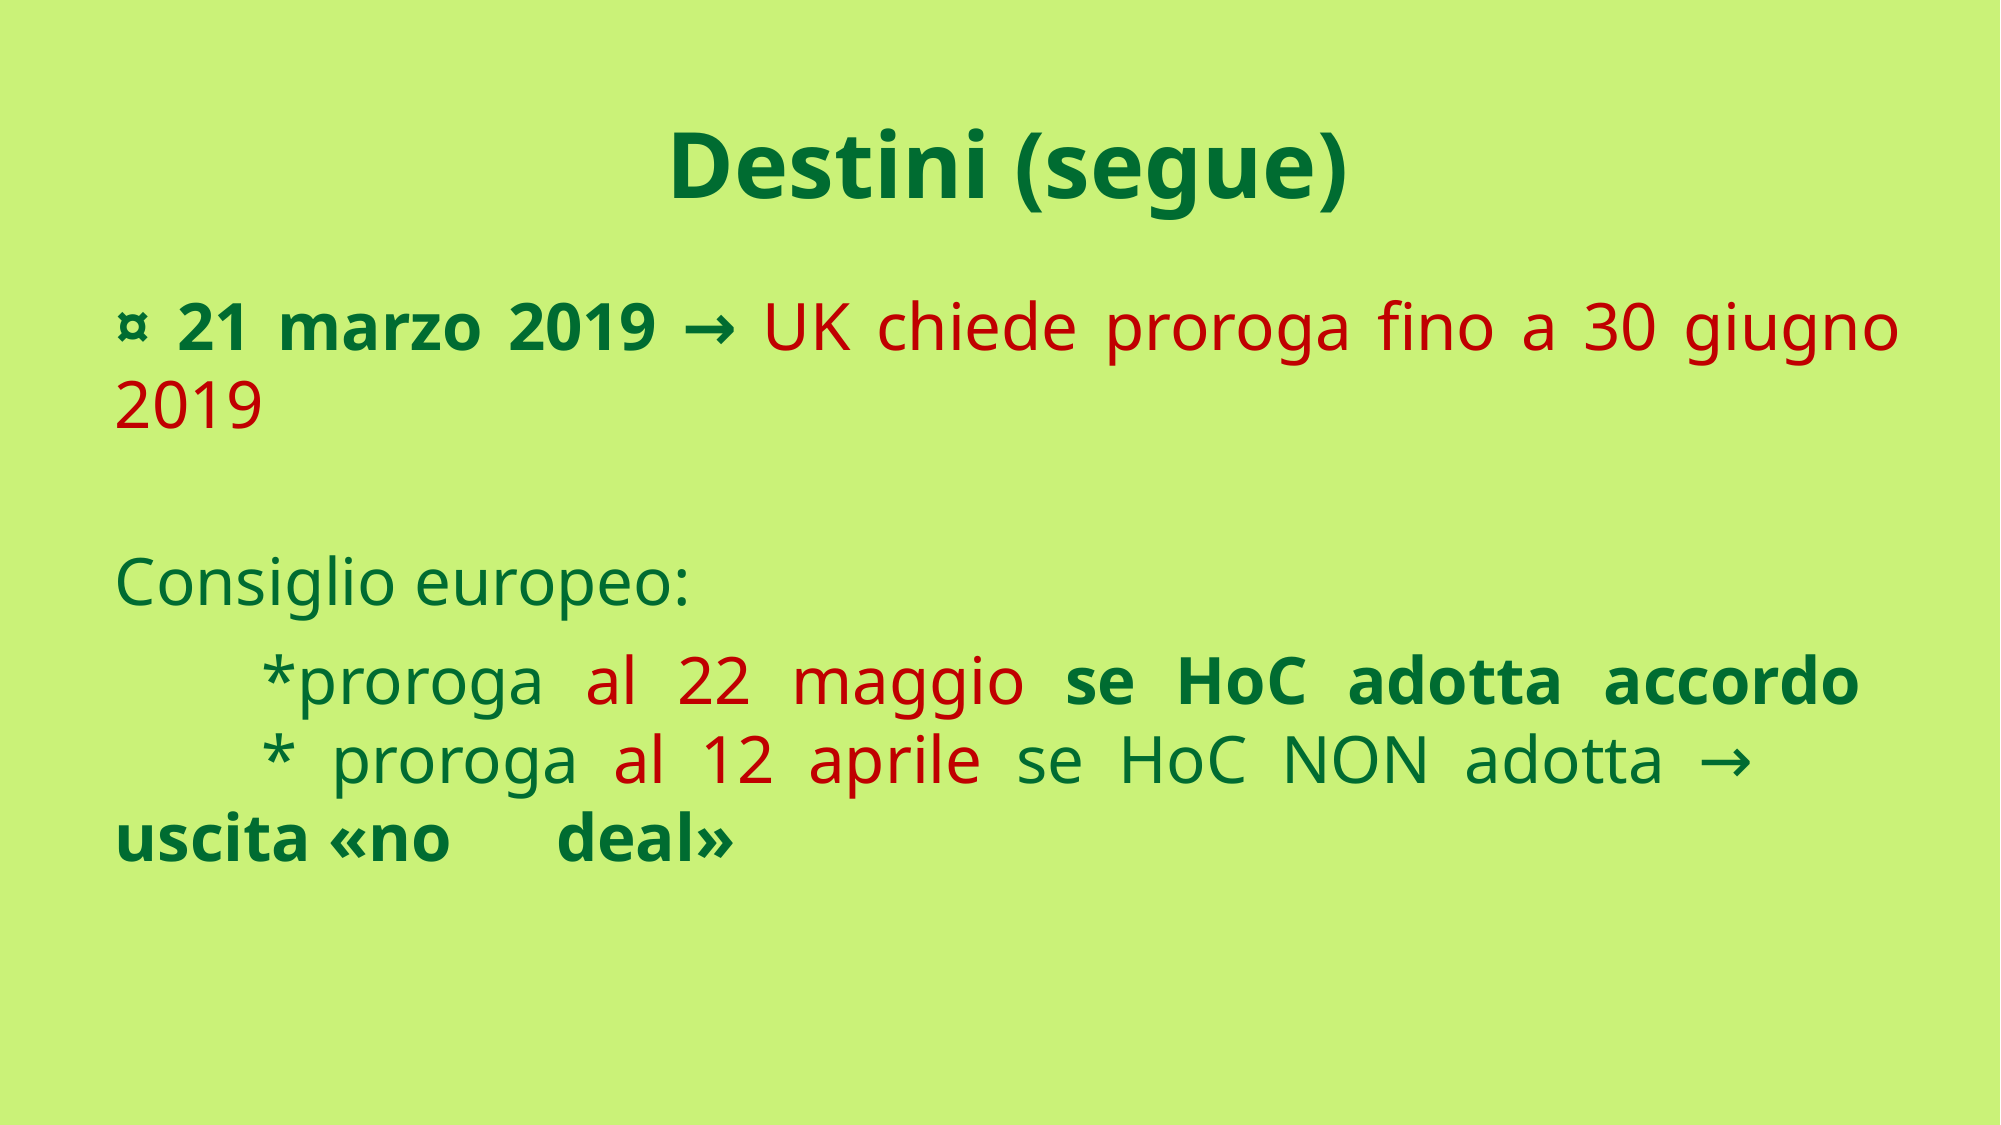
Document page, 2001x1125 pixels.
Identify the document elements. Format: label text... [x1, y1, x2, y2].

list ¤ 21 marzo 2019 → UK chiede proroga fino a 30 giugno 2019 Consiglio europeo: *proroga al 22 maggio se HoC adotta accordo * proroga al 12 aprile se HoC NON adotta → uscita «no deal» [99, 277, 1916, 1087]
title Destini (segue) [61, 59, 1955, 278]
